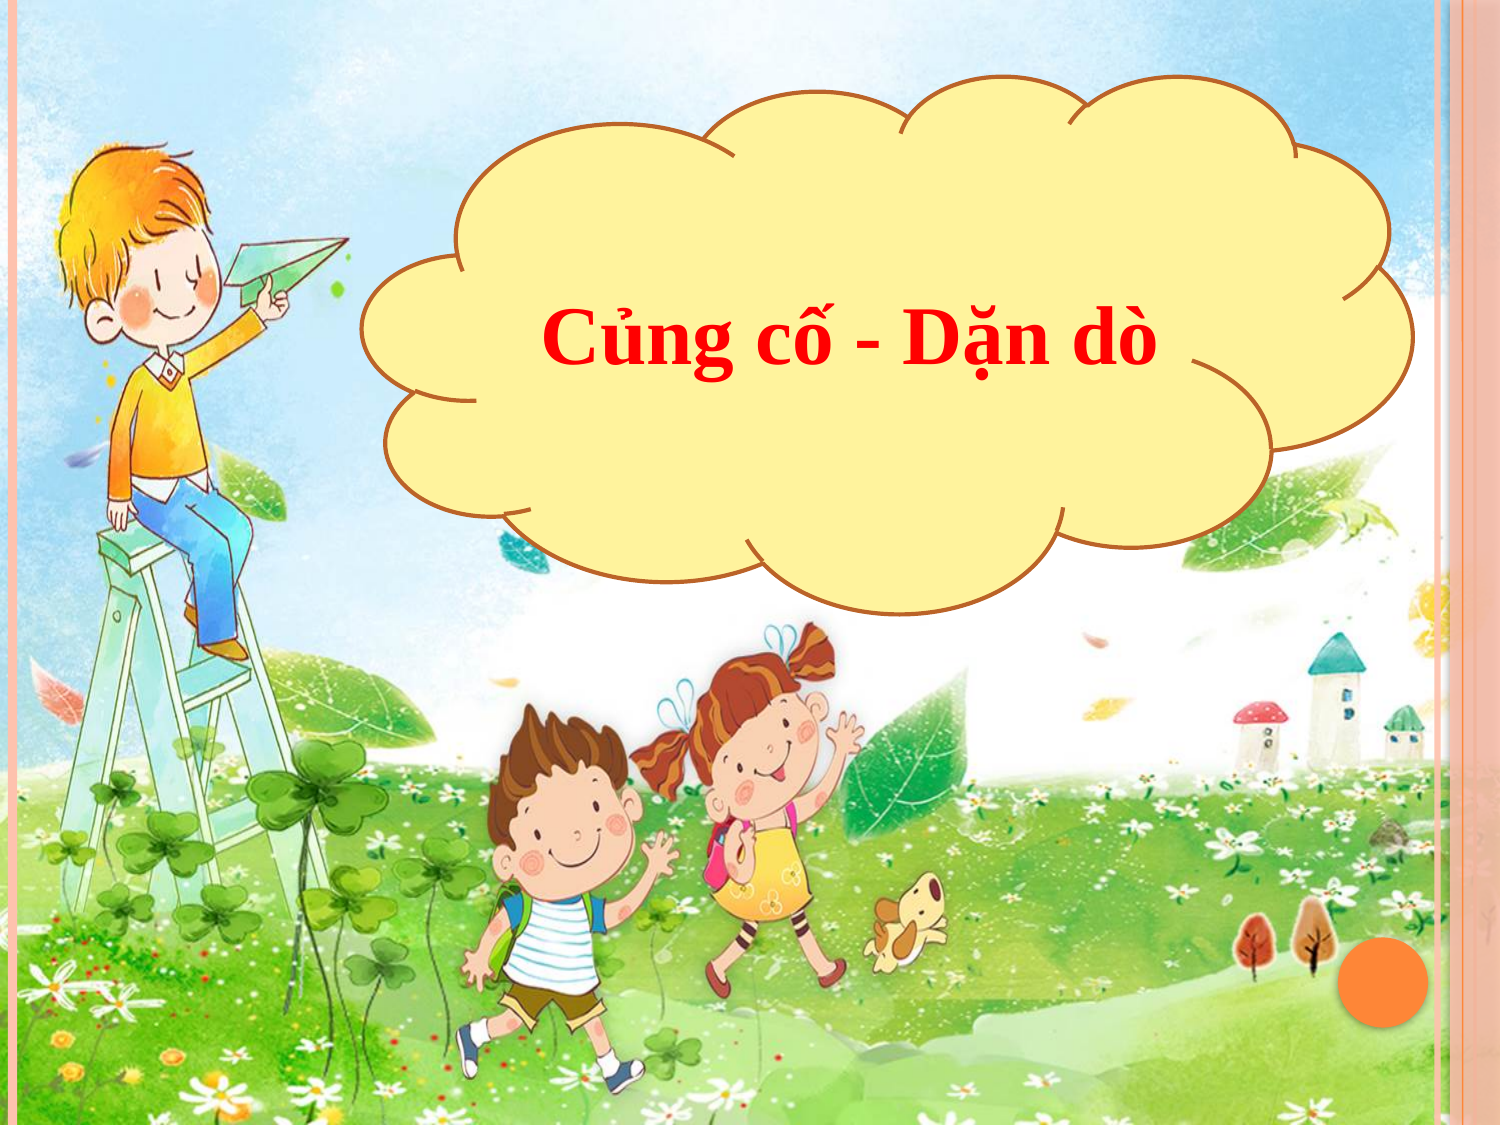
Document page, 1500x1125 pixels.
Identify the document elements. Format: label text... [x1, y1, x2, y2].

picture [0, 0, 7, 1125]
picture [18, 0, 1434, 1125]
text_box Củng cố - Dặn dò [359, 74, 1415, 617]
picture [1441, 0, 1449, 1125]
